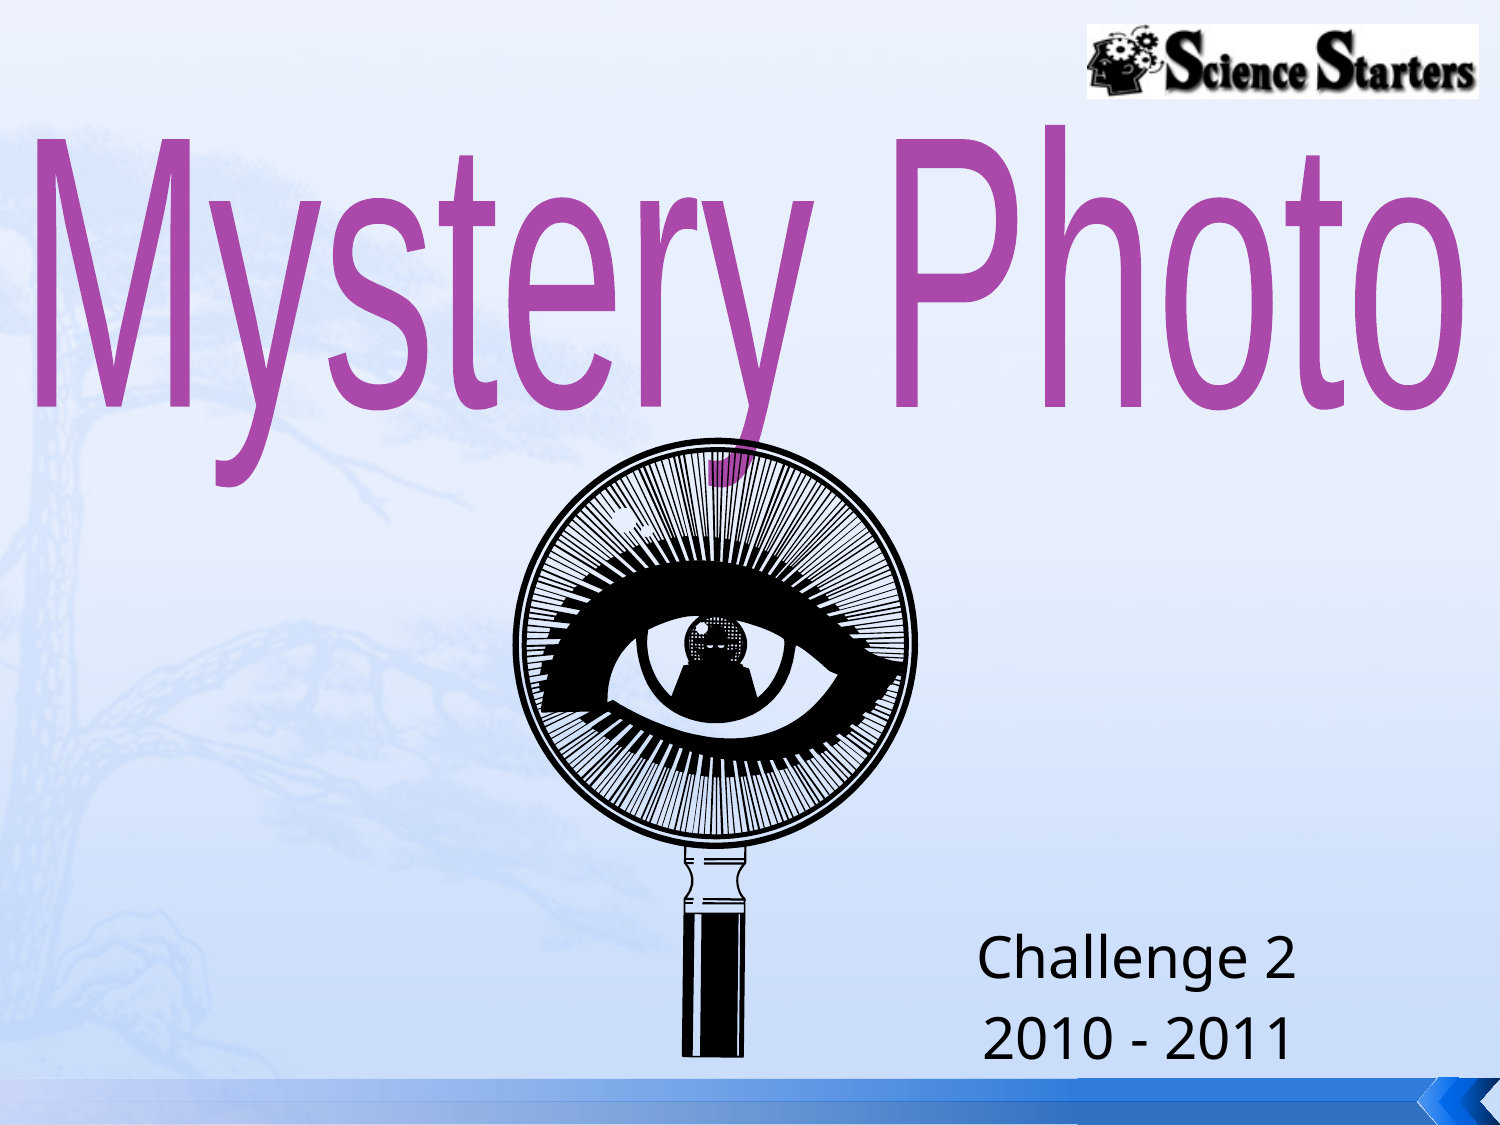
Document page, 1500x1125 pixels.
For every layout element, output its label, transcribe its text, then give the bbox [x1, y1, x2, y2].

subtitle Challenge 2 2010 - 2011 [924, 912, 1313, 1026]
picture [1086, 24, 1479, 99]
picture [511, 436, 920, 1059]
